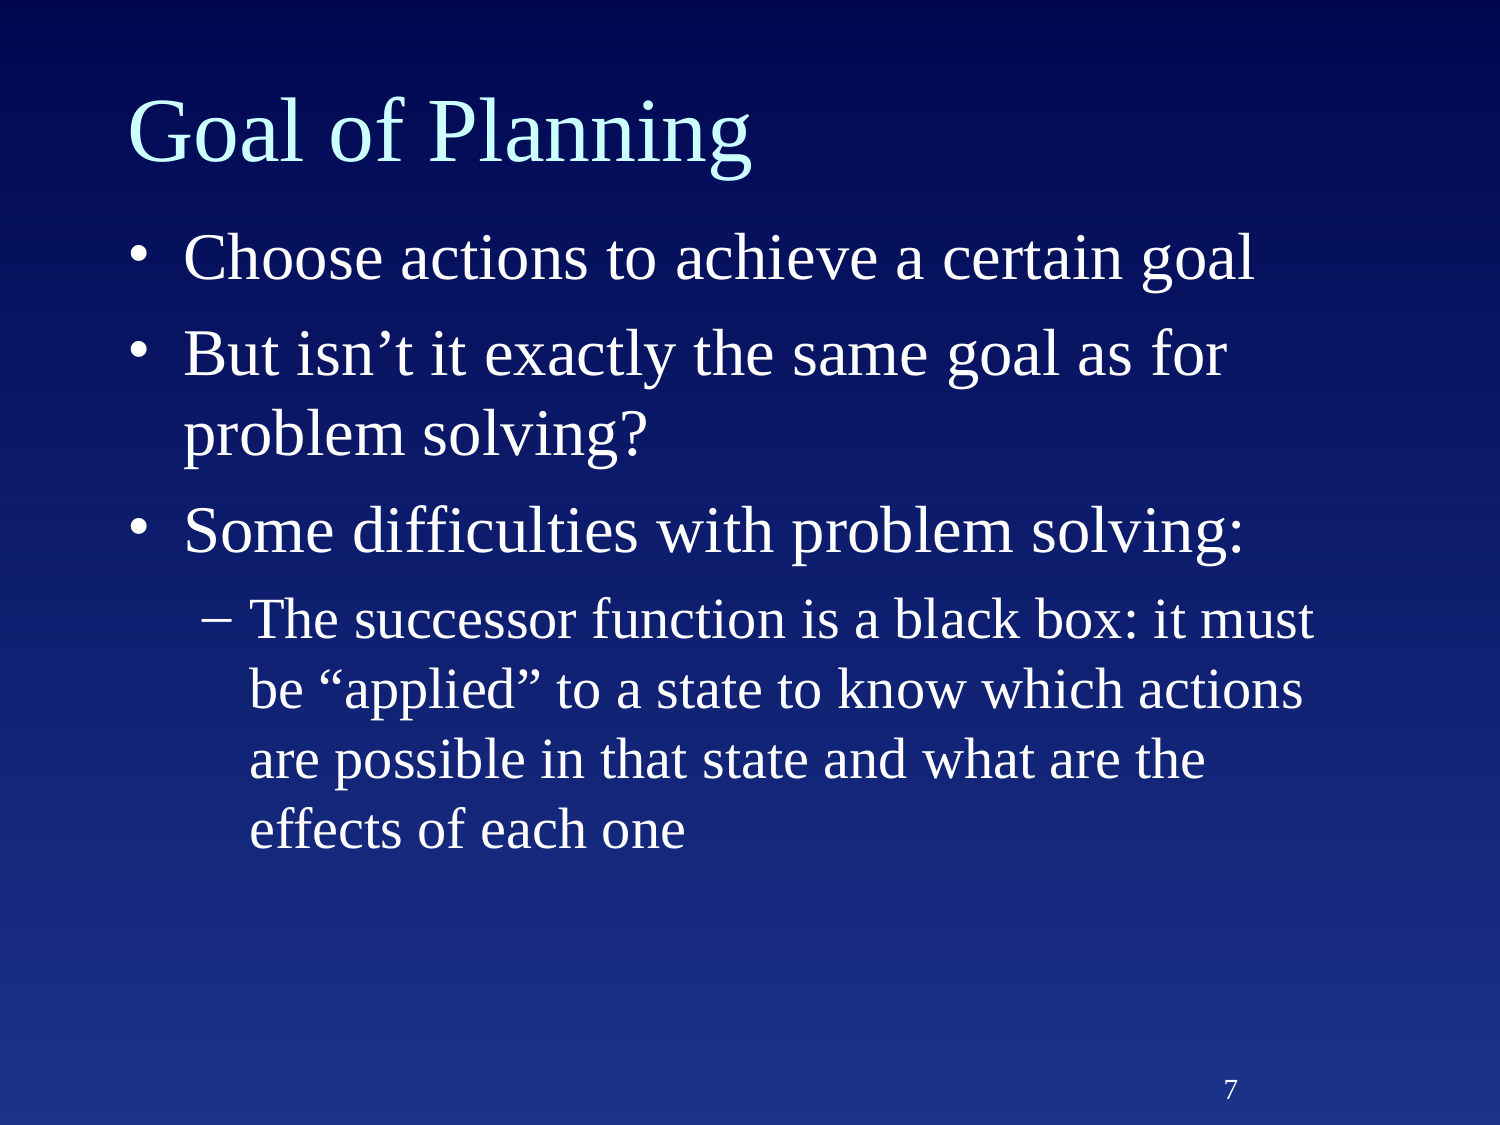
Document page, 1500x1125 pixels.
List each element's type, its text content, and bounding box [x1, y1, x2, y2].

title Goal of Planning [111, 36, 1388, 213]
slide_number 7 [1206, 1061, 1256, 1120]
list Choose actions to achieve a certain goal But isn’t it exactly the same goal as for problem solving? Some difficulties with problem solving: The successor function is a black box: it must be “applied” to a state to know which actions are possible in that state and what are the effects of each one [111, 213, 1388, 1030]
